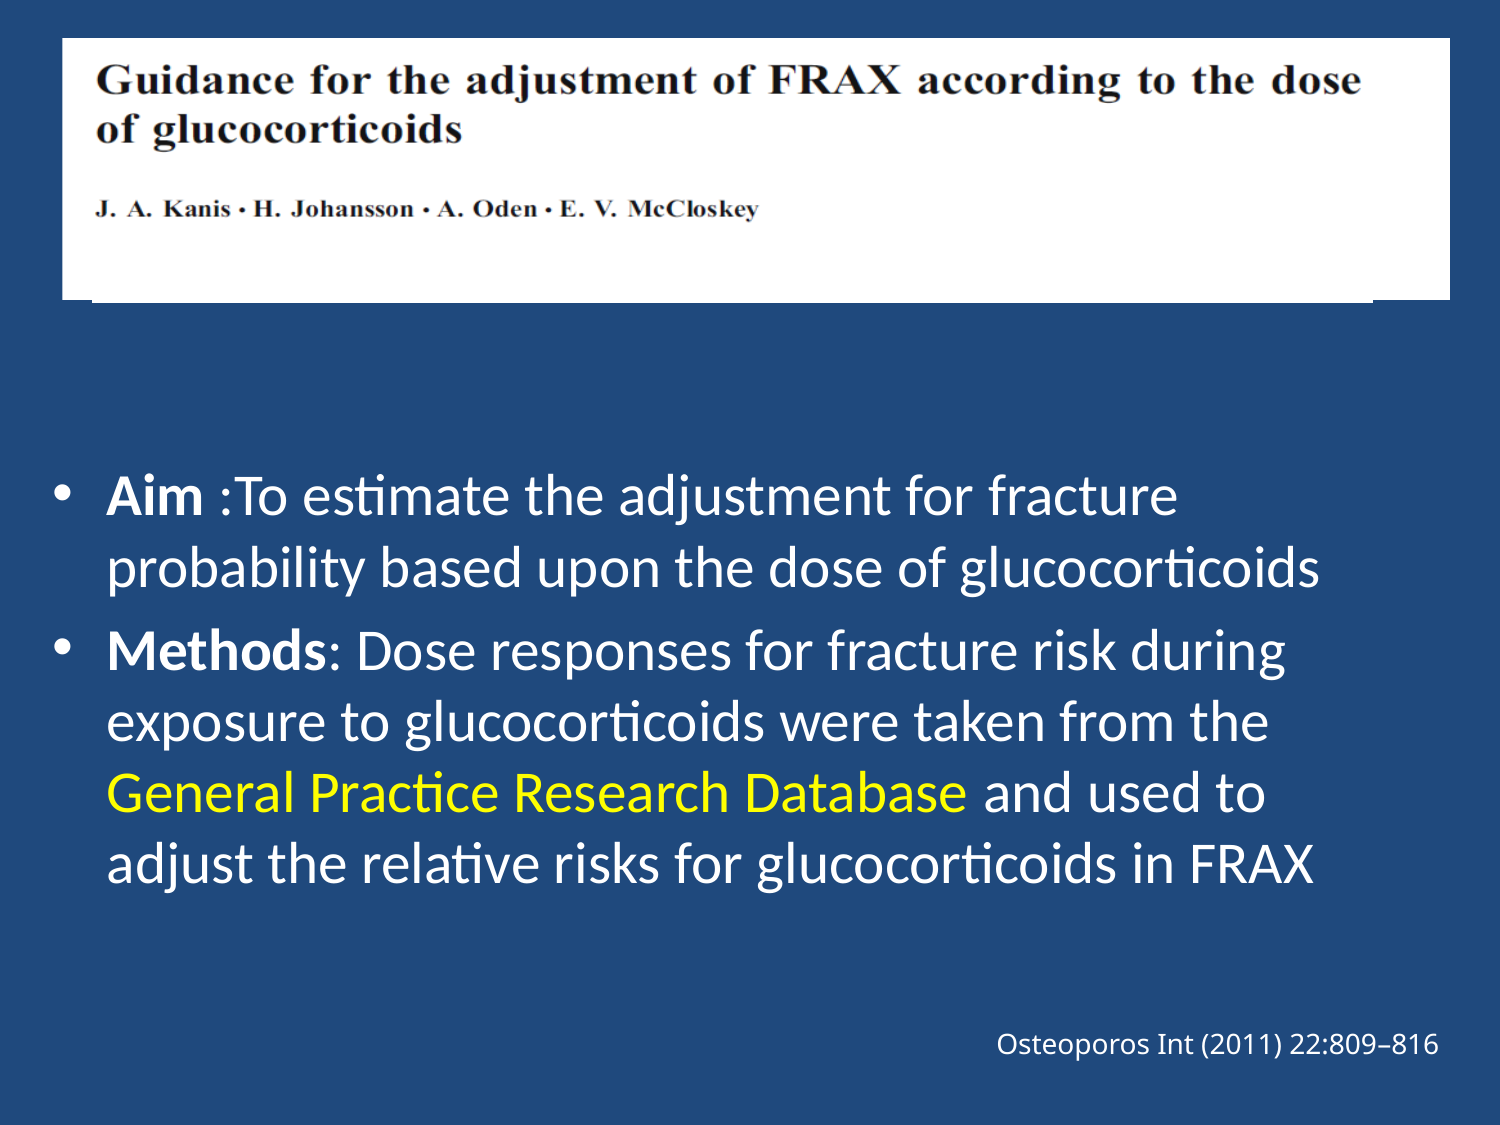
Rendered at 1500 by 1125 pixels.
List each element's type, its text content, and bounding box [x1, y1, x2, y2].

text_box Osteoporos Int (2011) 22:809–816 [981, 1018, 1454, 1068]
list Aim :To estimate the adjustment for fracture probability based upon the dose of glucocorticoids Methods: Dose responses for fracture risk during exposure to glucocorticoids were taken from the General Practice Research Database and used to adjust the relative risks for glucocorticoids in FRAX [37, 448, 1386, 985]
picture [62, 38, 1451, 301]
